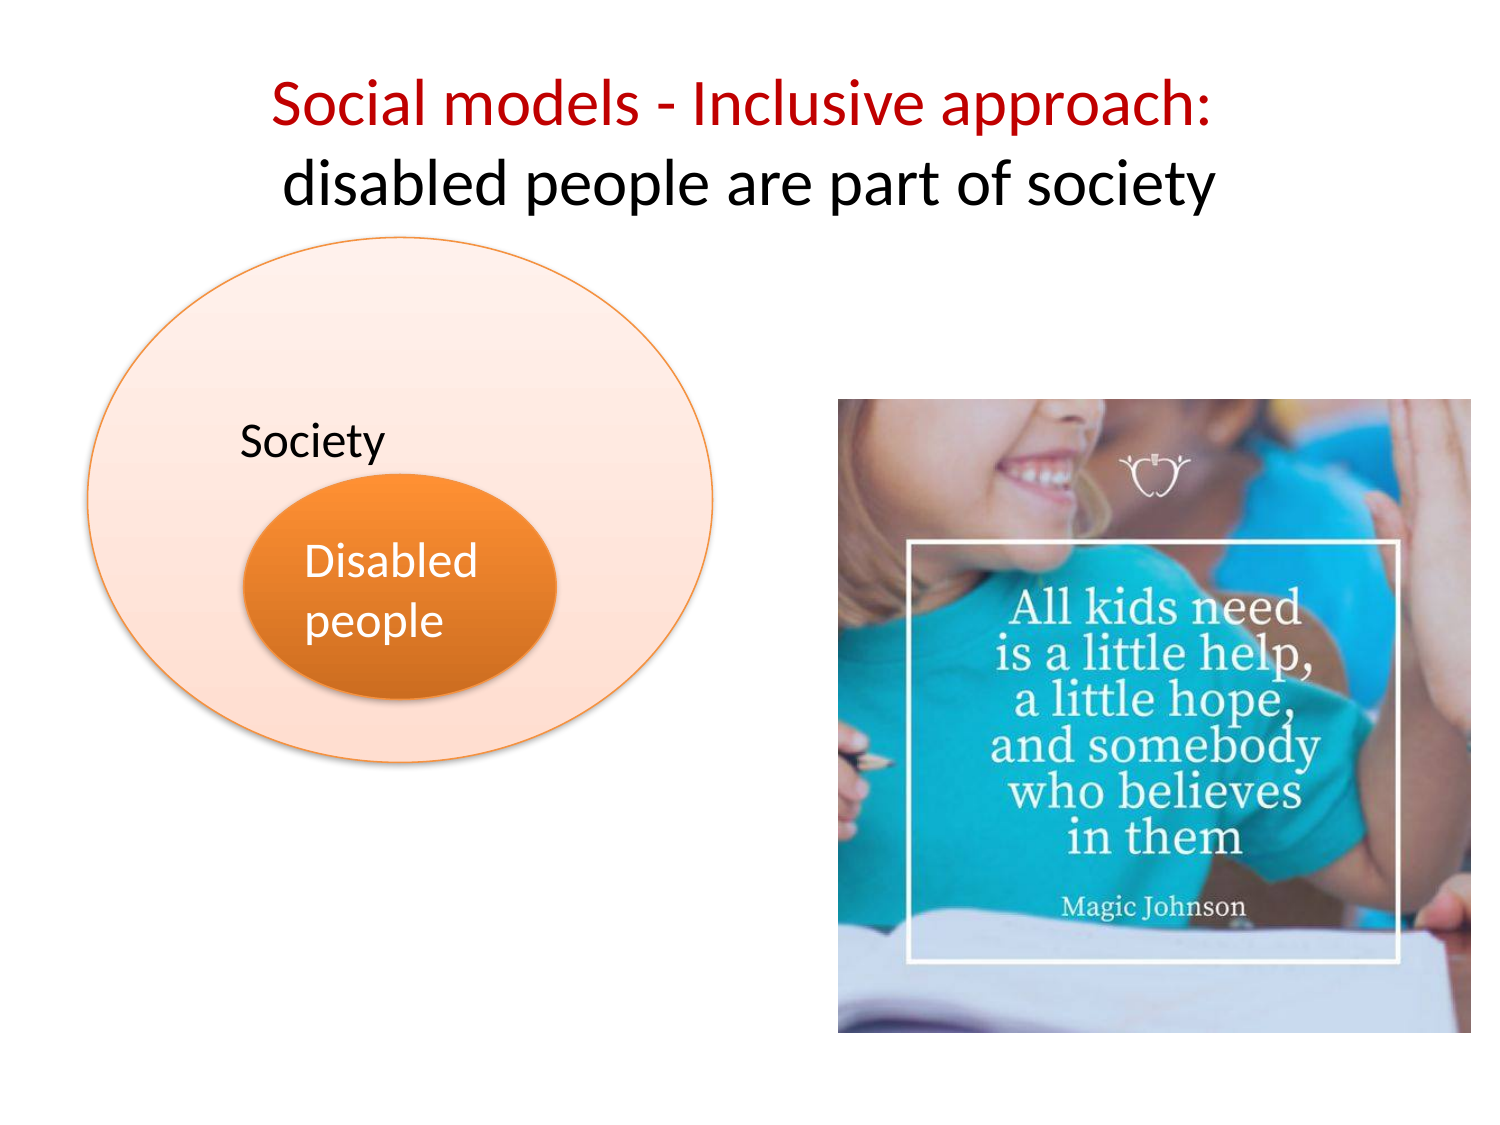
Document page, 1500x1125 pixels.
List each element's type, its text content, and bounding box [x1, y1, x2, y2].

title Social models - Inclusive approach: disabled people are part of society [75, 45, 1425, 233]
text_box Society [224, 399, 600, 475]
text_box [86, 236, 714, 764]
picture [837, 399, 1471, 1033]
text_box Disabled people [242, 473, 558, 701]
